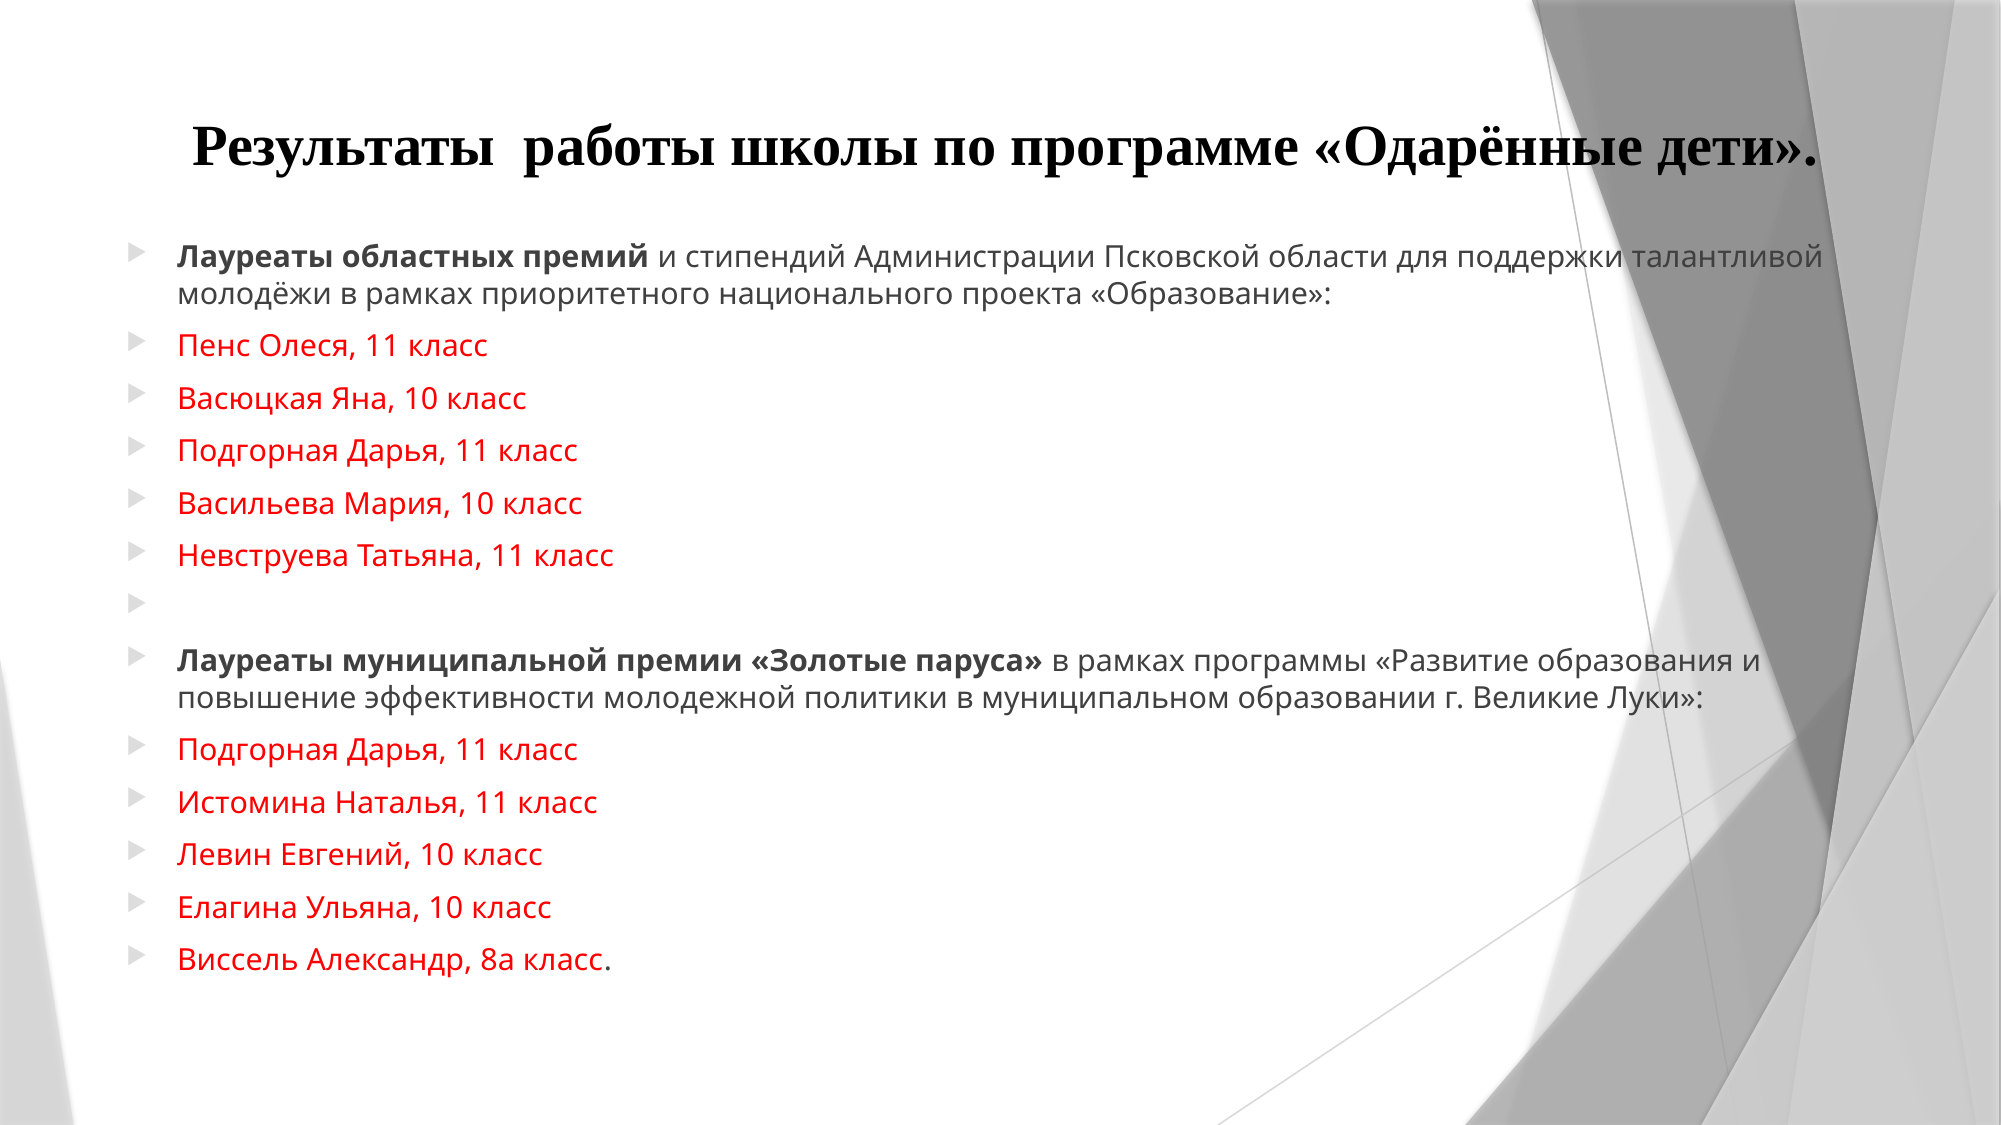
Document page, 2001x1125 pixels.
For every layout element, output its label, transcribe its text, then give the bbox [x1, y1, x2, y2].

list Лауреаты областных премий и стипендий Администрации Псковской области для поддержки талантливой молодёжи в рамках приоритетного национального проекта «Образование»: Пенс Олеся, 11 класс Васюцкая Яна, 10 класс Подгорная Дарья, 11 класс Васильева Мария, 10 класс Невструева Татьяна, 11 класс Лауреаты муниципальной премии «Золотые паруса» в рамках программы «Развитие образования и повышение эффективности молодежной политики в муниципальном образовании г. Великие Луки»: Подгорная Дарья, 11 класс Истомина Наталья, 11 класс Левин Евгений, 10 класс Елагина Ульяна, 10 класс Виссель Александр, 8а класс. [111, 179, 1950, 991]
title Результаты работы школы по программе «Одарённые дети». [111, 99, 1900, 175]
